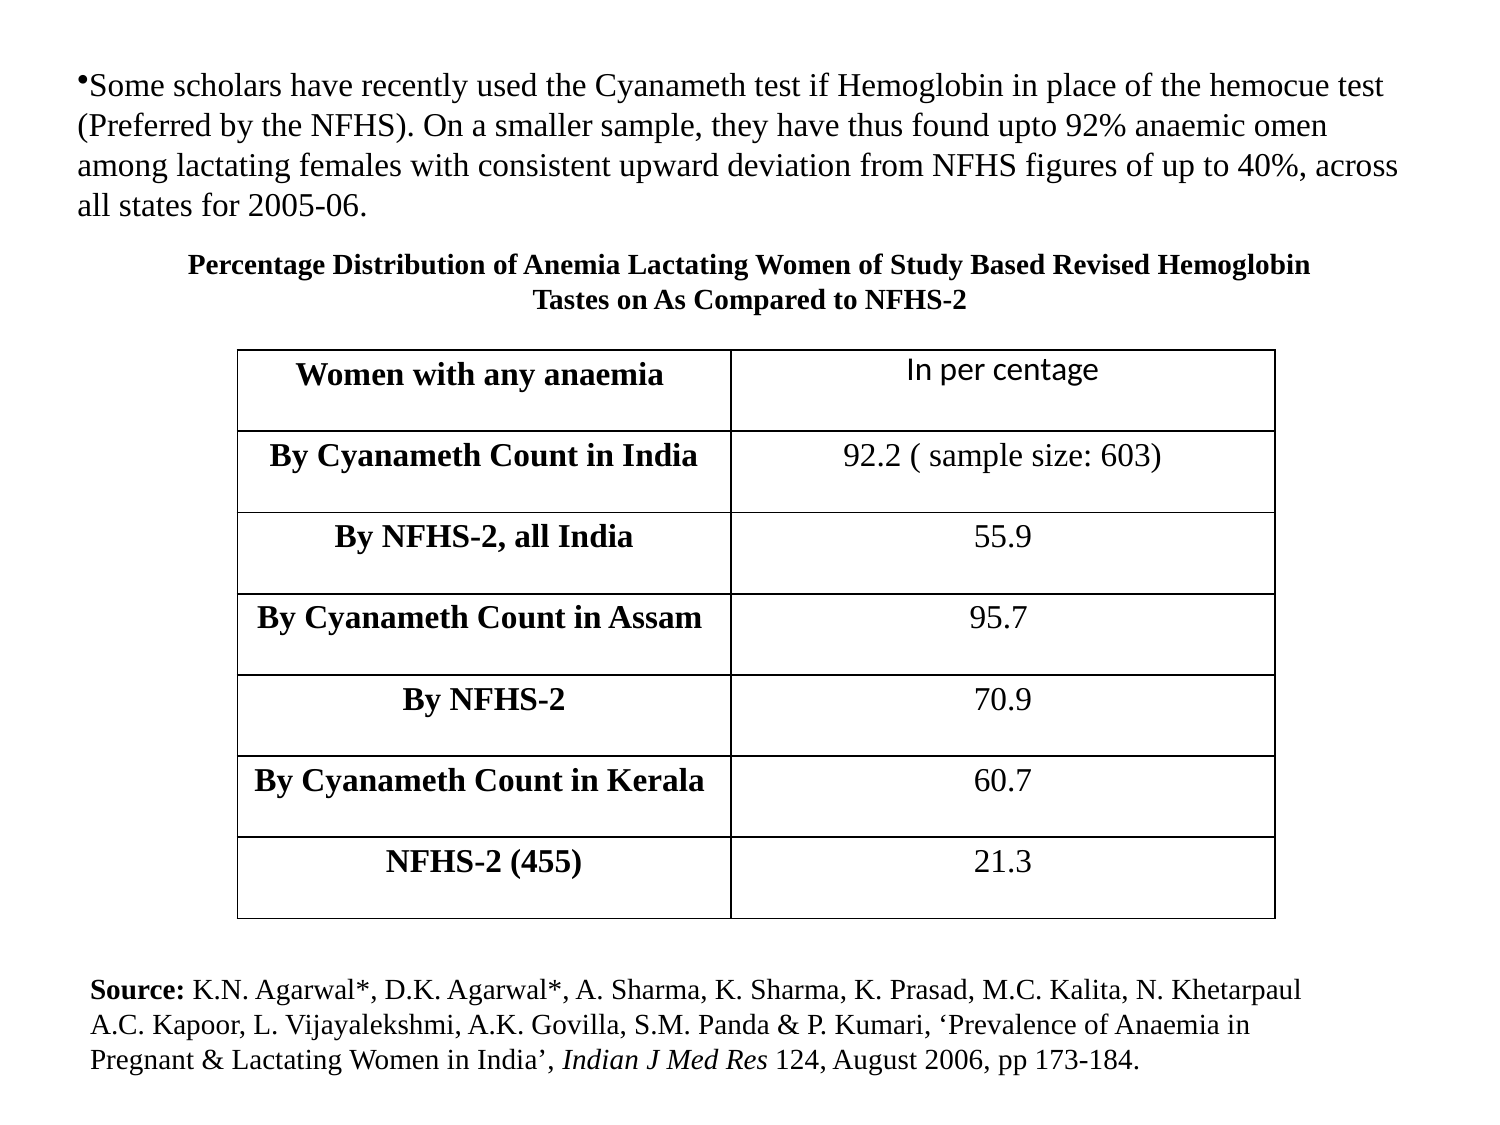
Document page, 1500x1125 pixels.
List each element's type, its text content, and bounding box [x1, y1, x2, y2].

table_cell By Cyanameth Count in Assam [238, 595, 730, 674]
table_header In per centage [732, 351, 1274, 430]
table_cell 60.7 [732, 757, 1274, 836]
text_box Source: K.N. Agarwal*, D.K. Agarwal*, A. Sharma, K. Sharma, K. Prasad, M.C. Kalita, N. Khetarpaul A.C. Kapoor, L. Vijayalekshmi, A.K. Govilla, S.M. Panda & P. Kumari, ‘Prevalence of Anaemia in Pregnant & Lactating Women in India’, Indian J Med Res 124, August 2006, pp 173-184. [74, 963, 1363, 1083]
table_cell 70.9 [732, 676, 1274, 755]
table_header Women with any anaemia [238, 351, 730, 430]
table_cell By NFHS-2, all India [238, 513, 730, 593]
table_cell By Cyanameth Count in Kerala [238, 757, 730, 836]
table_cell By NFHS-2 [238, 676, 730, 755]
table_cell 92.2 ( sample size: 603) [732, 432, 1274, 512]
text_box Some scholars have recently used the Cyanameth test if Hemoglobin in place of the hemocue test (Preferred by the NFHS). On a smaller sample, they have thus found upto 92% anaemic omen among lactating females with consistent upward deviation from NFHS figures of up to 40%, across all states for 2005-06. [62, 63, 1425, 224]
table_cell 55.9 [732, 513, 1274, 593]
table_cell By Cyanameth Count in India [238, 432, 730, 512]
table_cell 21.3 [732, 838, 1274, 918]
table_cell NFHS-2 (455) [238, 838, 730, 918]
table_cell 95.7 [732, 595, 1274, 674]
text_box Percentage Distribution of Anemia Lactating Women of Study Based Revised Hemoglobin Tastes on As Compared to NFHS-2 [149, 237, 1350, 323]
